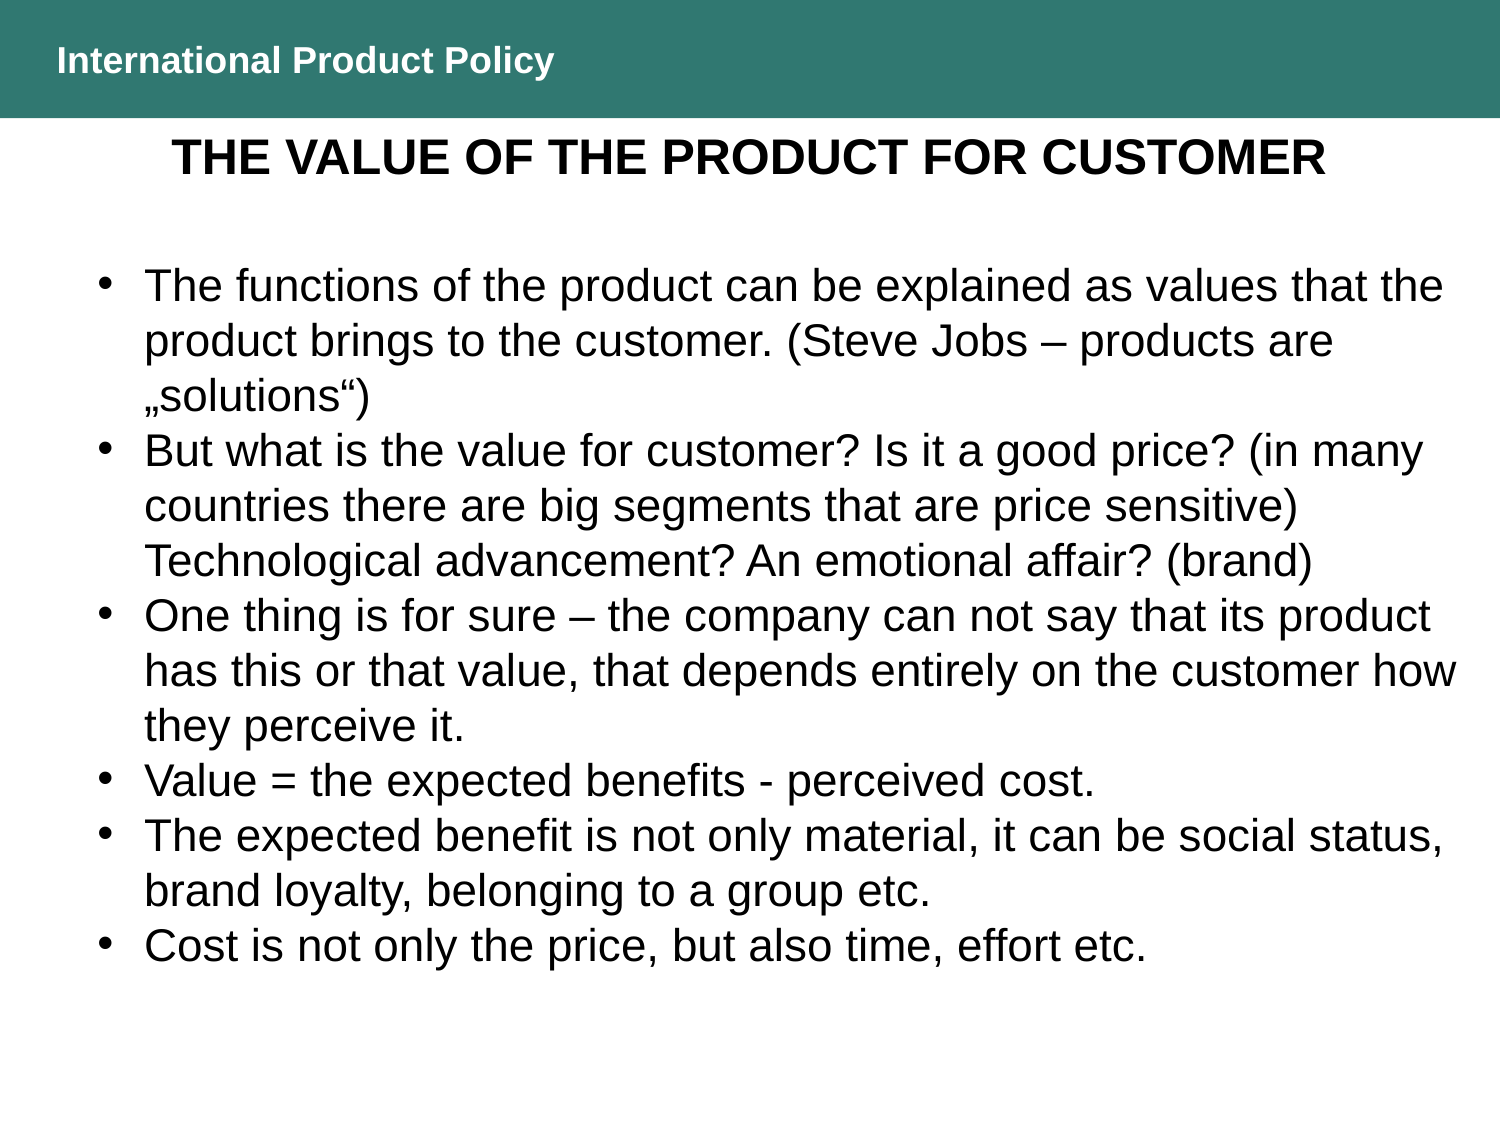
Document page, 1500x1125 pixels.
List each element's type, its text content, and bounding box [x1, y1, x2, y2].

text_box International Product Policy [0, 0, 1500, 120]
text_box The functions of the product can be explained as values that the product brings to the customer. (Steve Jobs – products are „solutions“) But what is the value for customer? Is it a good price? (in many countries there are big segments that are price sensitive) Technological advancement? An emotional affair? (brand) One thing is for sure – the company can not say that its product has this or that value, that depends entirely on the customer how they perceive it. Value = the expected benefits - perceived cost. The expected benefit is not only material, it can be social status, brand loyalty, belonging to a group etc. Cost is not only the price, but also time, effort etc. [82, 248, 1474, 978]
text_box THE VALUE OF THE PRODUCT FOR CUSTOMER [55, 117, 1444, 193]
